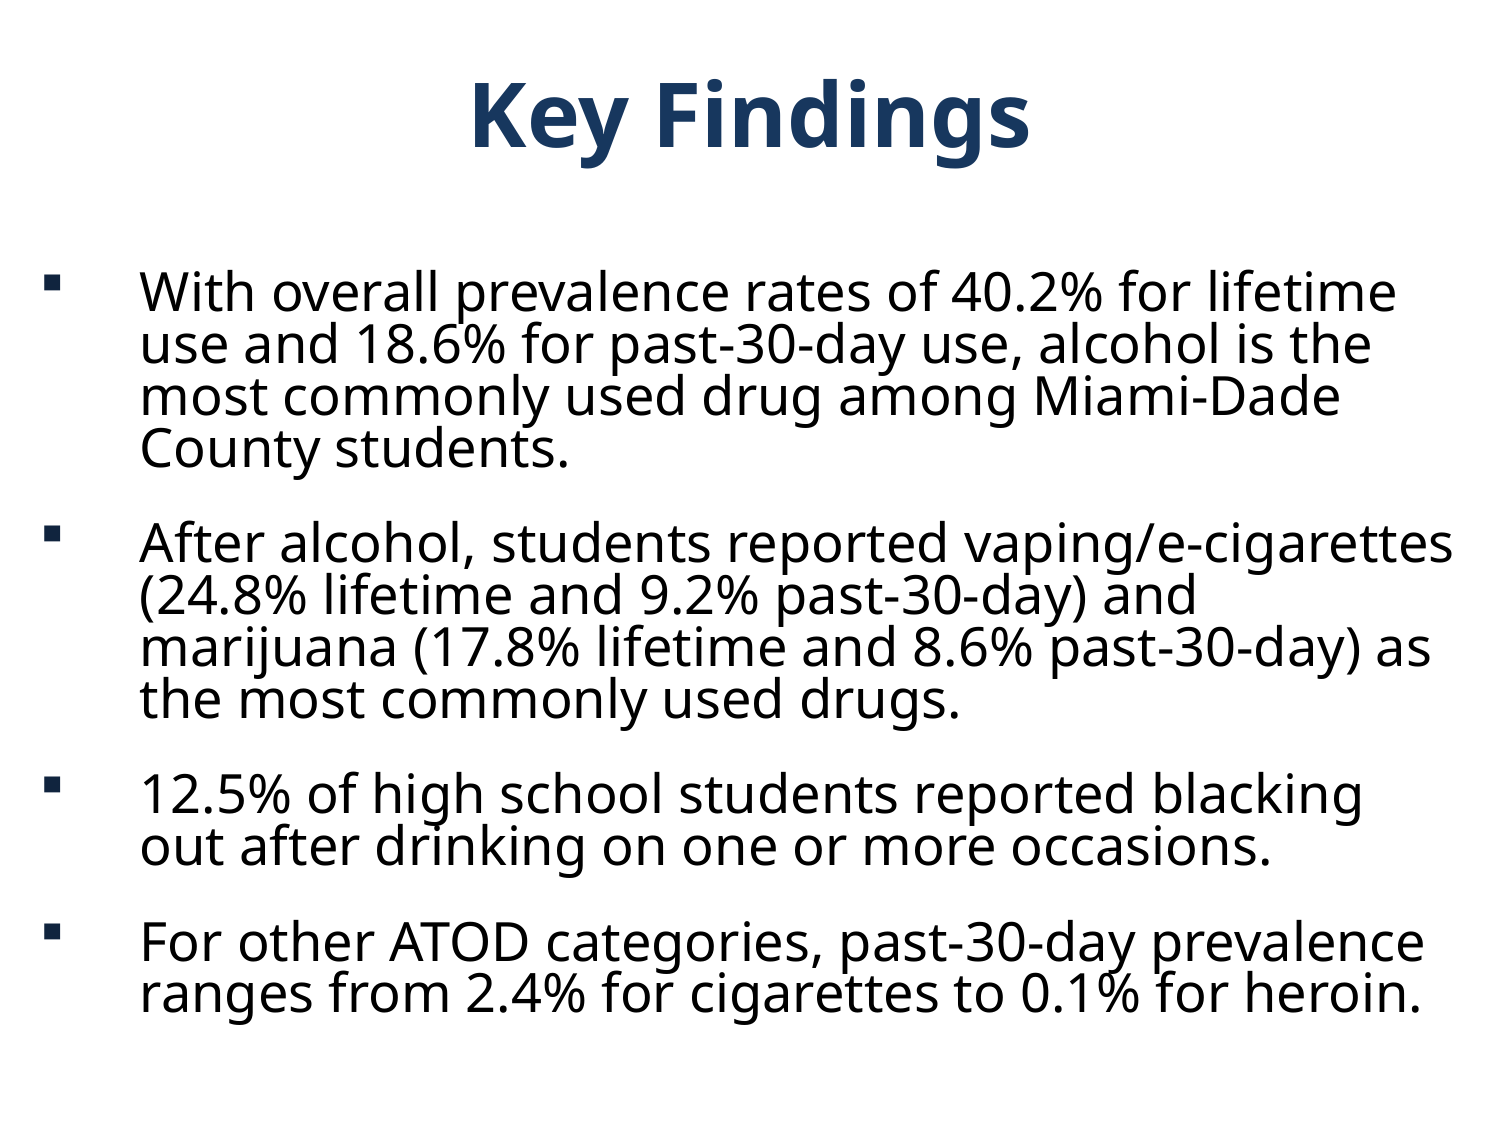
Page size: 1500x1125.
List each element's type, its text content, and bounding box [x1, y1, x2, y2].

text_box With overall prevalence rates of 40.2% for lifetime use and 18.6% for past-30-day use, alcohol is the most commonly used drug among Miami-Dade County students. After alcohol, students reported vaping/e-cigarettes (24.8% lifetime and 9.2% past-30-day) and marijuana (17.8% lifetime and 8.6% past-30-day) as the most commonly used drugs. 12.5% of high school students reported blacking out after drinking on one or more occasions. For other ATOD categories, past-30-day prevalence ranges from 2.4% for cigarettes to 0.1% for heroin. [24, 262, 1475, 988]
text_box Key Findings [37, 62, 1463, 174]
